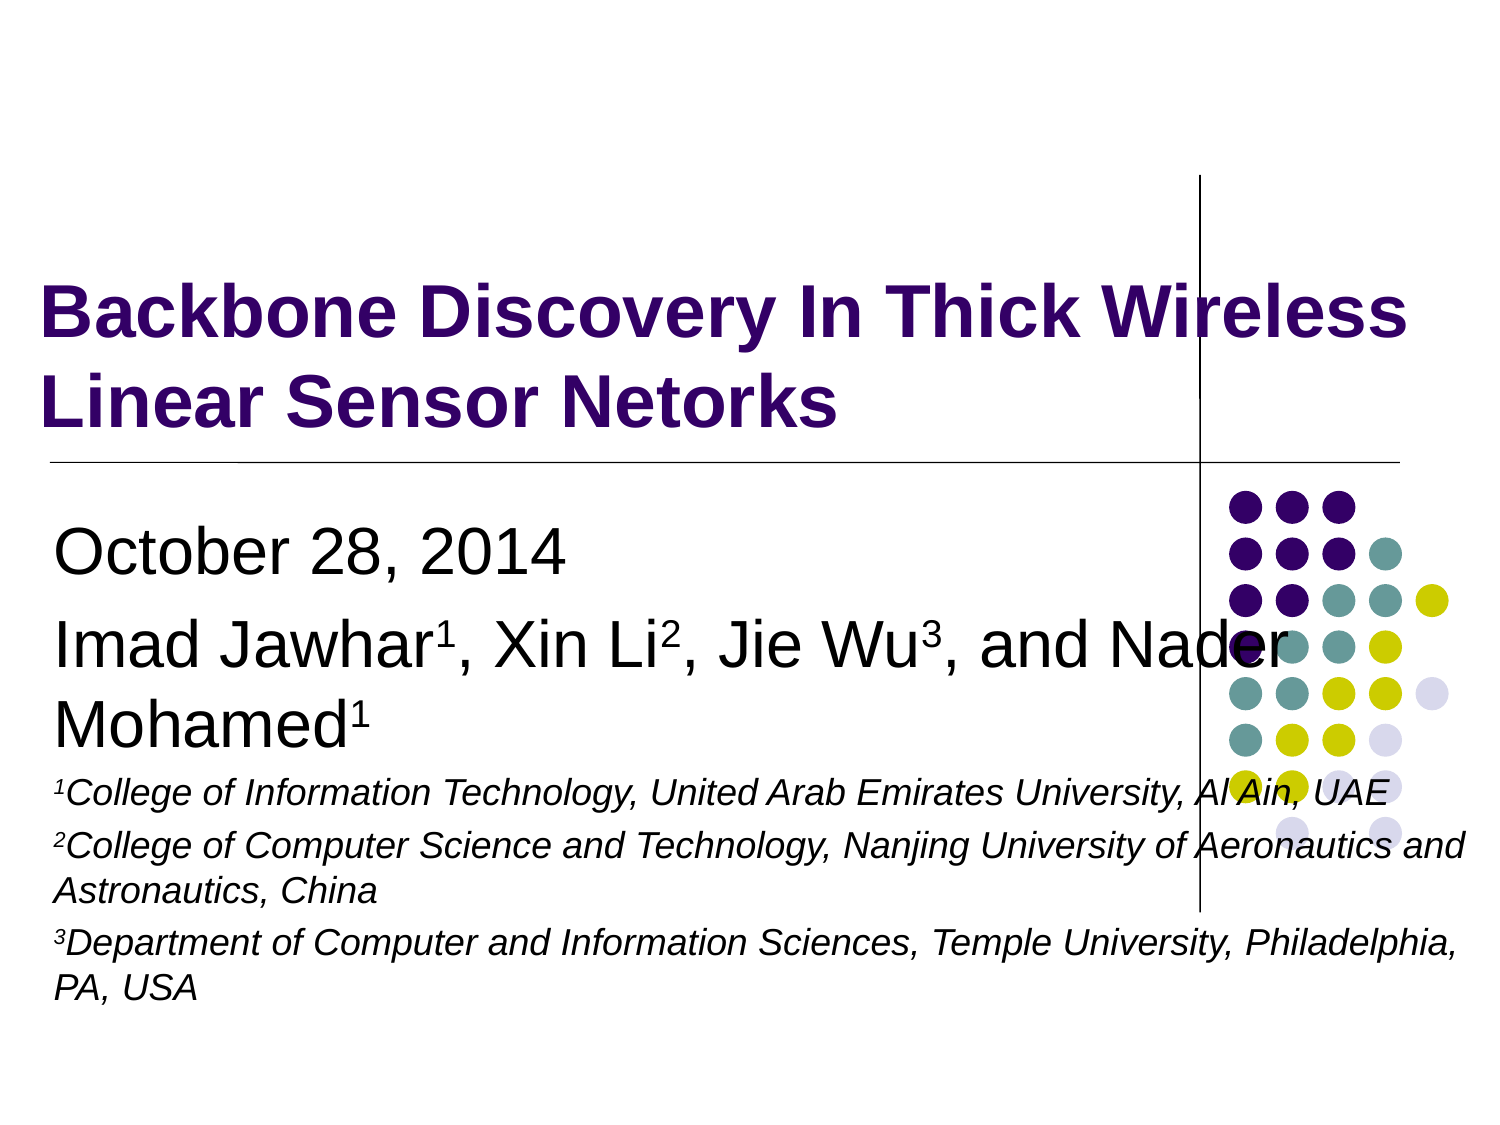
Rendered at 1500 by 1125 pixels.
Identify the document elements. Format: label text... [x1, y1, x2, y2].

subtitle October 28, 2014 Imad Jawhar1, Xin Li2, Jie Wu3, and Nader Mohamed1 1College of Information Technology, United Arab Emirates University, Al Ain, UAE 2College of Computer Science and Technology, Nanjing University of Aeronautics and Astronautics, China 3Department of Computer and Information Sciences, Temple University, Philadelphia, PA, USA [38, 500, 1500, 1100]
title Backbone Discovery In Thick Wireless Linear Sensor Netorks [24, 312, 1500, 450]
